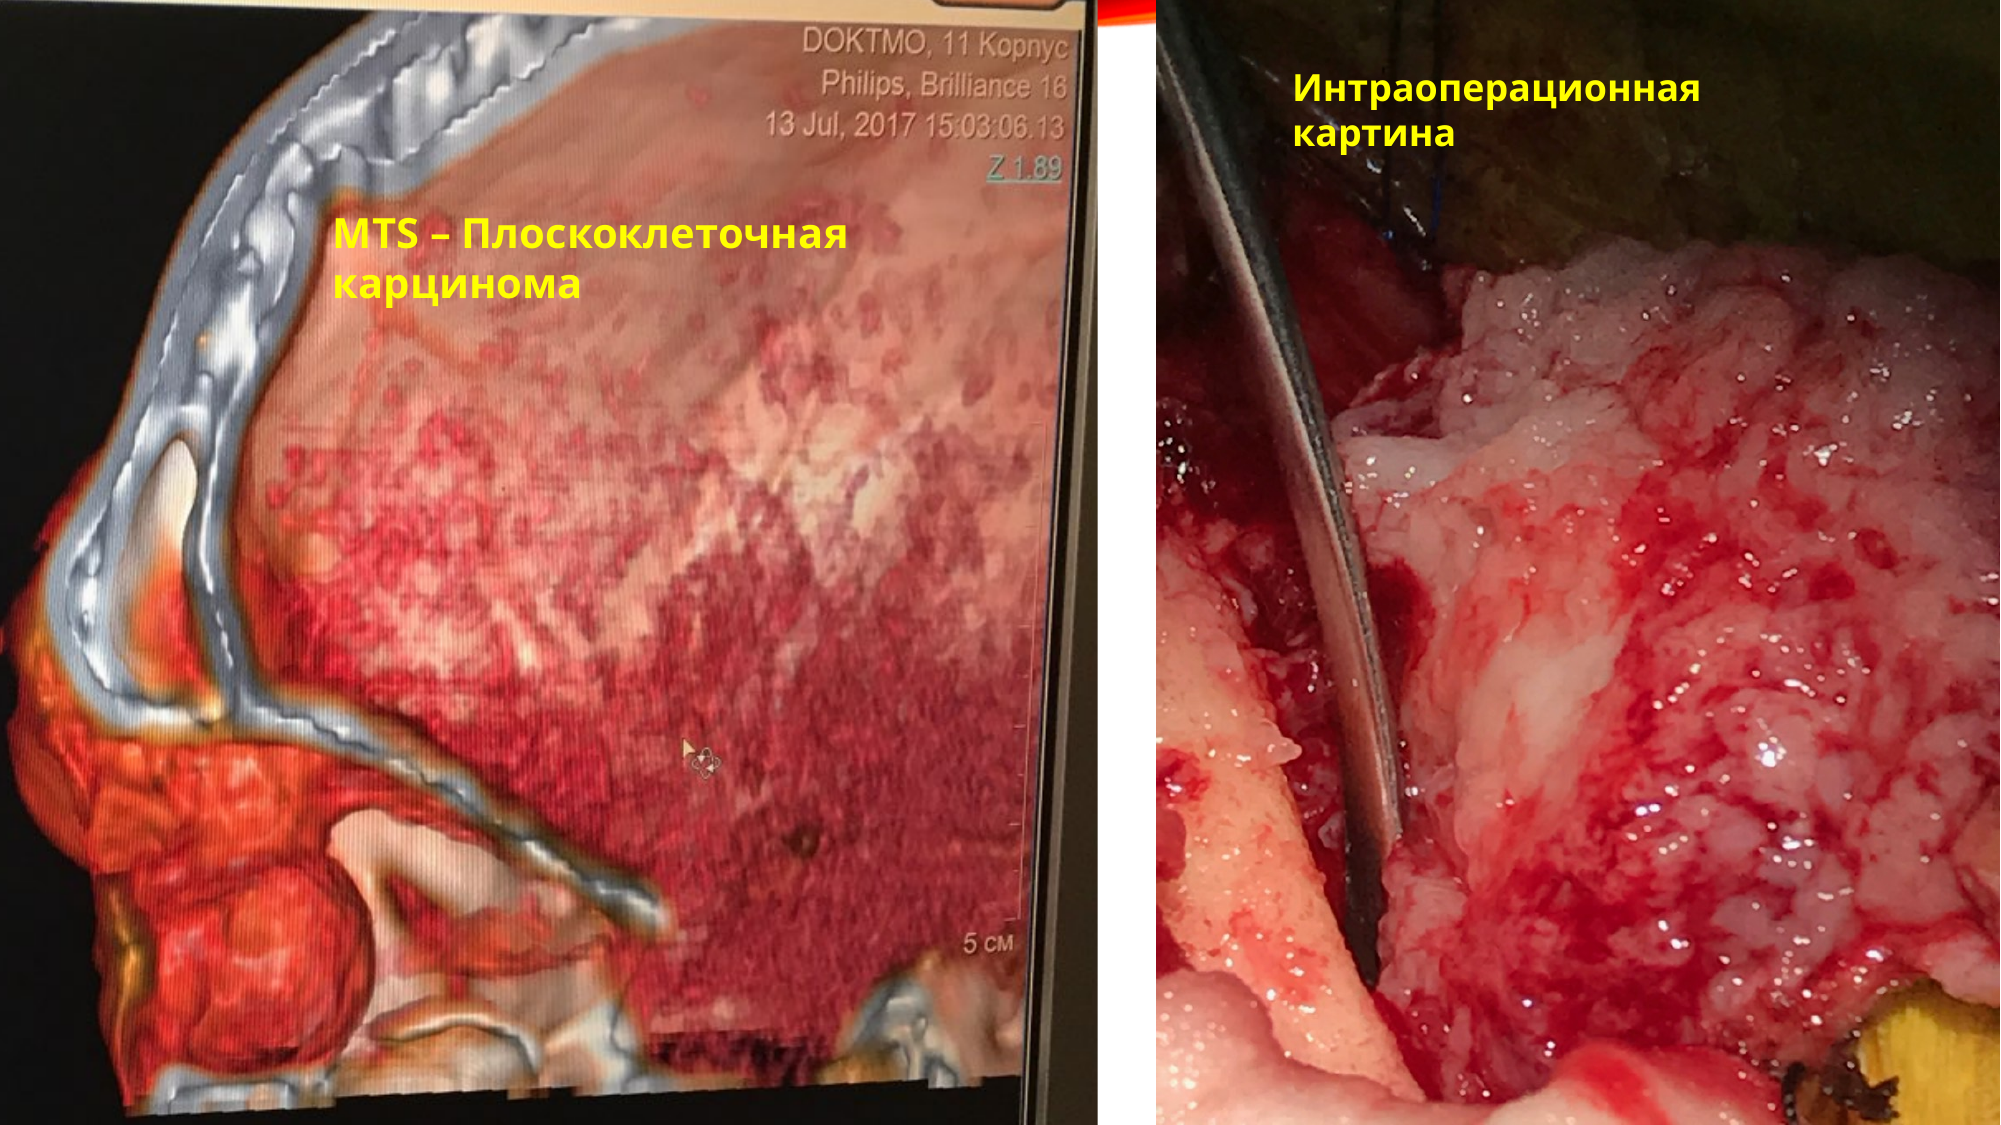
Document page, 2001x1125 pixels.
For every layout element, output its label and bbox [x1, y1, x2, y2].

picture [1098, 0, 2000, 1125]
list [0, 0, 1098, 1125]
